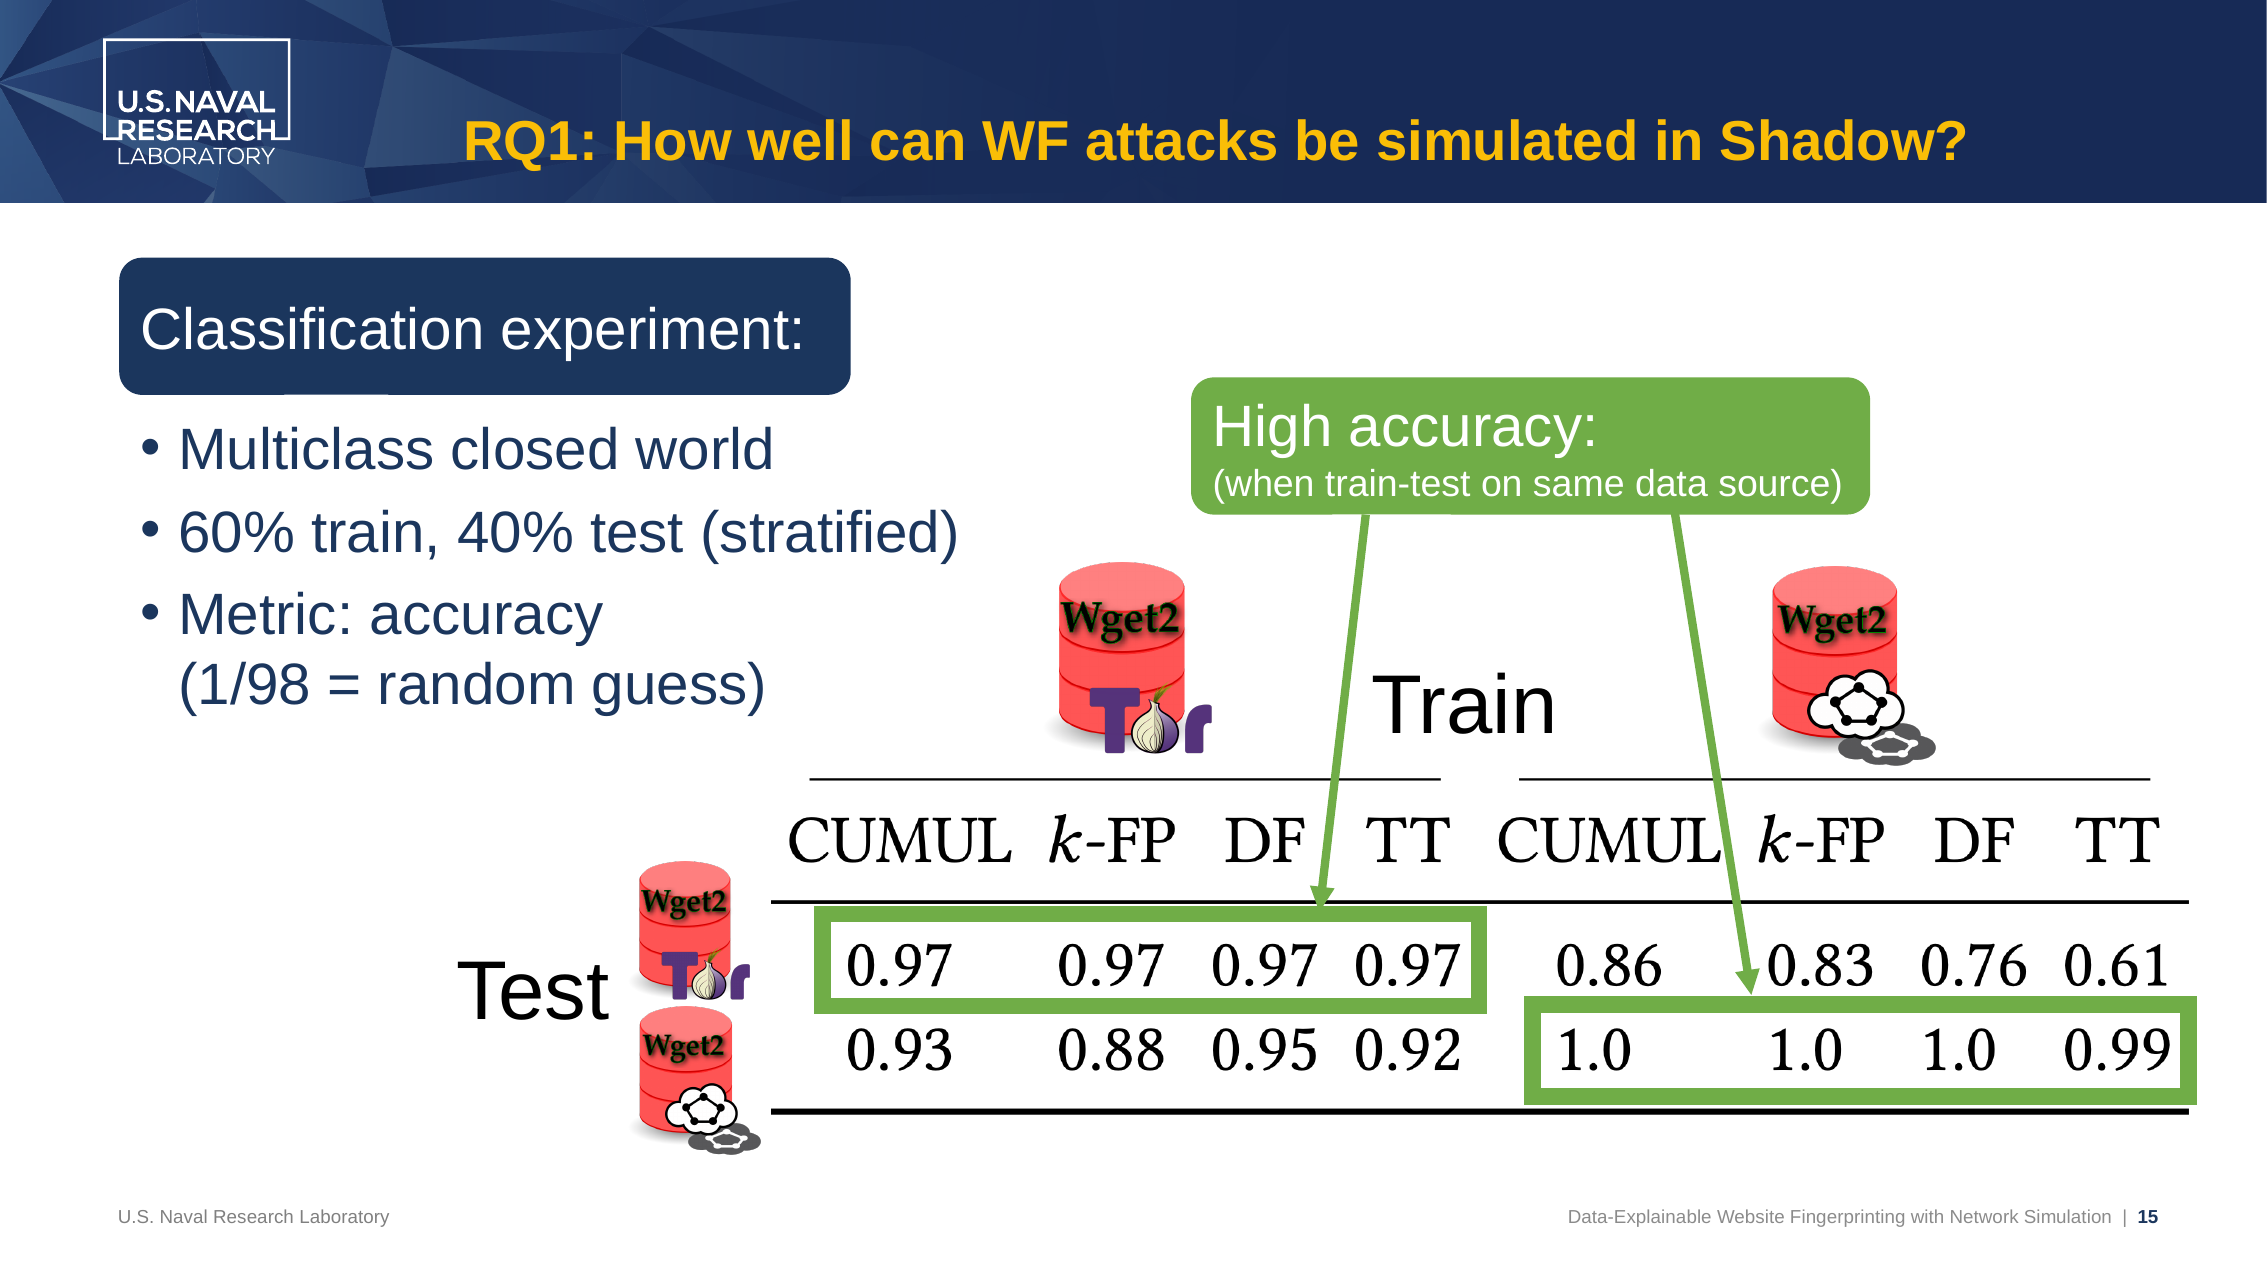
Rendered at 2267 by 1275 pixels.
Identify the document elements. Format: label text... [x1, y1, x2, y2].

picture [0, 0, 2267, 203]
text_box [1319, 514, 1366, 912]
footer U.S. Naval Research Laboratory [103, 1181, 868, 1250]
text_box Test [441, 928, 625, 1044]
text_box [1756, 566, 1936, 766]
title RQ1: How well can WF attacks be simulated in Shadow? [463, 104, 2113, 180]
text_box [628, 1006, 761, 1155]
text_box Classification experiment: [118, 256, 852, 396]
slide_number Data-Explainable Website Fingerprinting with Network Simulation | 15 [1255, 1181, 2159, 1250]
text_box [628, 861, 753, 1003]
text_box Train [1366, 642, 1573, 758]
picture [770, 765, 2203, 1126]
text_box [1674, 509, 1752, 995]
text_box High accuracy: (when train-test on same data source) [1190, 376, 1872, 516]
text_box Multiclass closed world 60% train, 40% test (stratified) Metric: accuracy (1/98 = random guess) [140, 411, 1242, 928]
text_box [1043, 562, 1216, 758]
